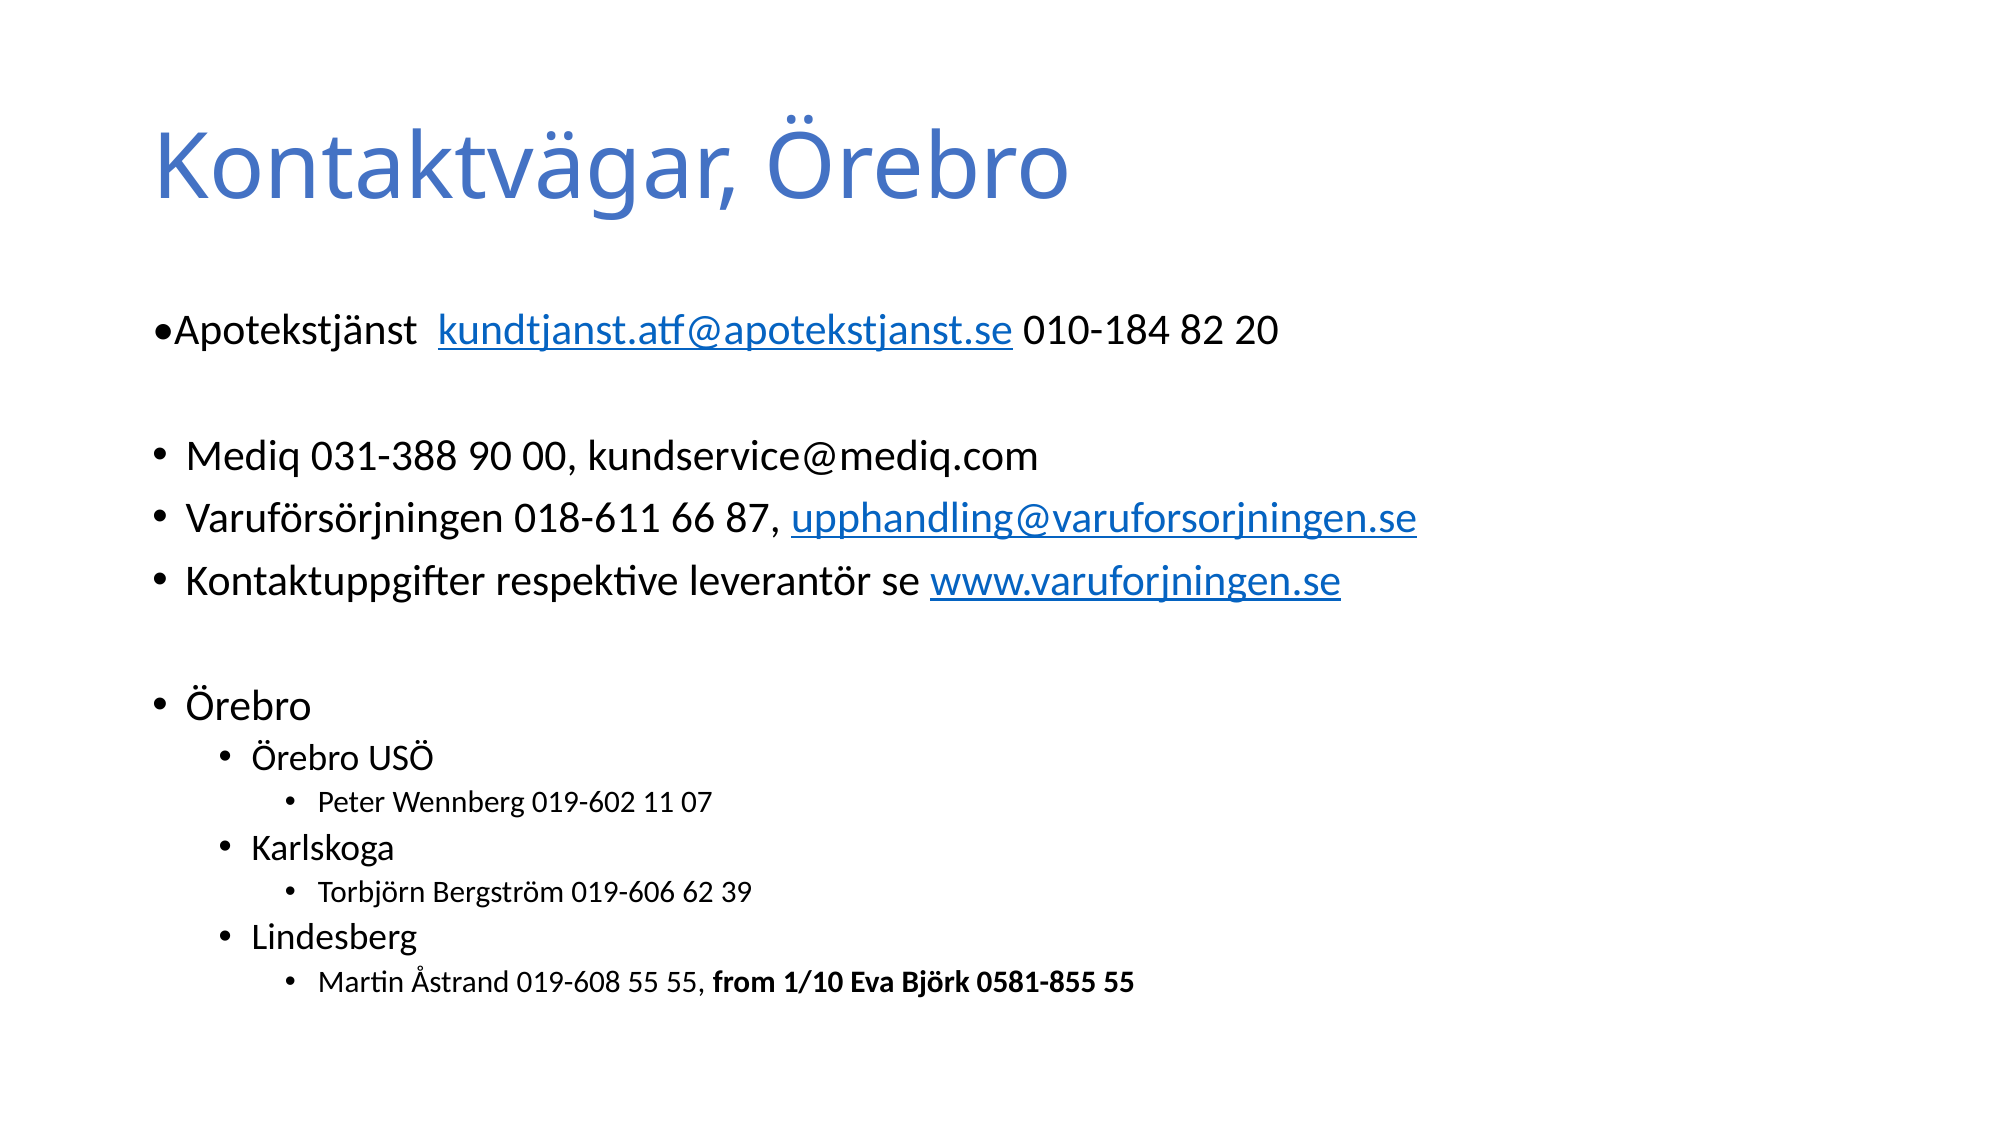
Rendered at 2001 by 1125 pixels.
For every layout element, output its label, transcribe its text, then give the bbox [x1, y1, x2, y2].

title Kontaktvägar, Örebro [137, 59, 1863, 278]
list •Apotekstjänst kundtjanst.atf@apotekstjanst.se 010-184 82 20 Mediq 031-388 90 00, kundservice@mediq.com Varuförsörjningen 018-611 66 87, upphandling@varuforsorjningen.se Kontaktuppgifter respektive leverantör se www.varuforjningen.se Örebro Örebro USÖ Peter Wennberg 019-602 11 07 Karlskoga Torbjörn Bergström 019-606 62 39 Lindesberg Martin Åstrand 019-608 55 55, from 1/10 Eva Björk 0581-855 55 [137, 299, 1863, 1014]
